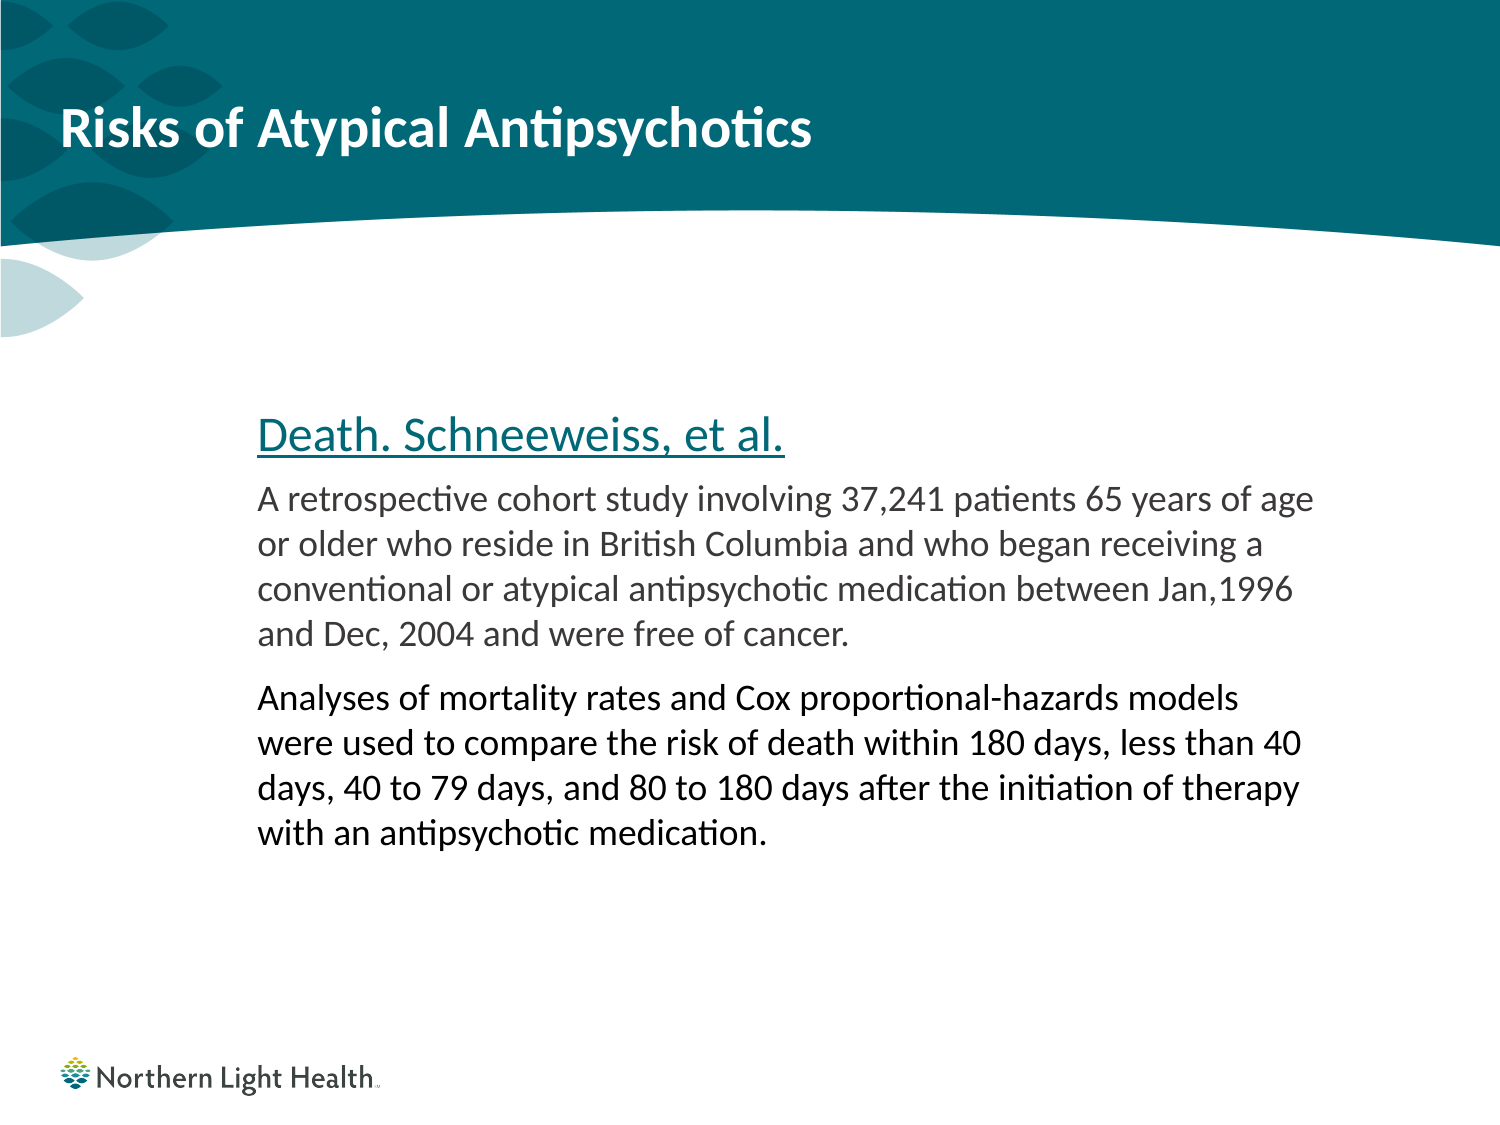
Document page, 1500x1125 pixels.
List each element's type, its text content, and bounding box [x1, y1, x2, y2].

title Risks of Atypical Antipsychotics [60, 0, 1441, 210]
picture [0, 0, 1500, 1125]
list Death. Schneeweiss, et al. A retrospective cohort study involving 37,241 patients 65 years of age or older who reside in British Columbia and who began receiving a conventional or atypical antipsychotic medication between Jan,1996 and Dec, 2004 and were free of cancer. Analyses of mortality rates and Cox proportional-hazards models were used to compare the risk of death within 180 days, less than 40 days, 40 to 79 days, and 80 to 180 days after the initiation of therapy with an antipsychotic medication. [257, 407, 1323, 1045]
